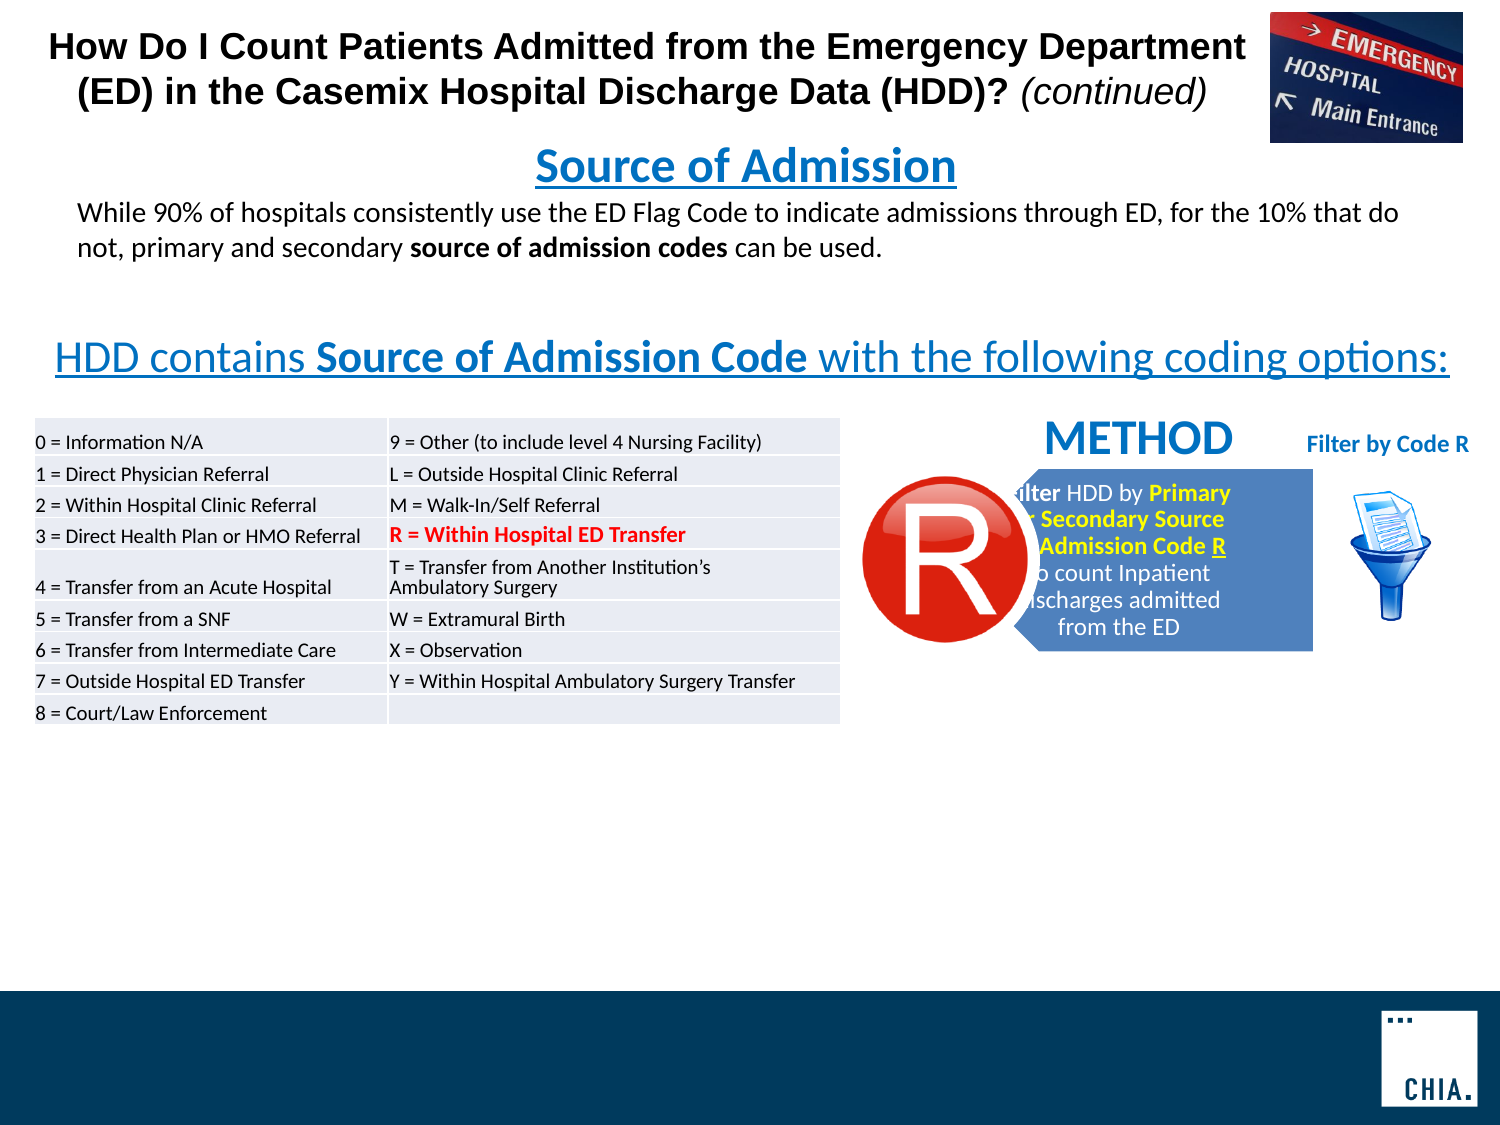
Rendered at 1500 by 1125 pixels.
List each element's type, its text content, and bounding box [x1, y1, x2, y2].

table_cell T = Transfer from Another Institution’s Ambulatory Surgery [389, 550, 799, 599]
picture [0, 991, 1500, 1125]
table_cell 2 = Within Hospital Clinic Referral [35, 487, 387, 517]
picture [1270, 12, 1463, 144]
table_cell Y = Within Hospital Ambulatory Surgery Transfer [389, 664, 840, 693]
table_cell 4 = Transfer from an Acute Hospital [35, 550, 387, 599]
text_box Source of Admission [520, 124, 973, 200]
text_box HDD contains Source of Admission Code with the following coding options: [39, 319, 1465, 389]
table_cell 8 = Court/Law Enforcement [35, 695, 387, 724]
table_cell L = Outside Hospital Clinic Referral [389, 456, 802, 485]
table_header 0 = Information N/A [35, 418, 387, 454]
table_cell X = Observation [389, 632, 799, 662]
table_cell 5 = Transfer from a SNF [35, 601, 387, 631]
text_box Filter by Code R [1292, 420, 1485, 465]
table_cell M = Walk-In/Self Referral [389, 487, 799, 517]
table_cell W = Extramural Birth [389, 601, 799, 631]
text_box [804, 455, 1363, 665]
table_cell [389, 695, 840, 724]
text_box While 90% of hospitals consistently use the ED Flag Code to indicate admissions through ED, for the 10% that do not, primary and secondary source of admission codes can be used. [62, 185, 1425, 271]
table_cell R = Within Hospital ED Transfer [389, 518, 799, 548]
table_cell 7 = Outside Hospital ED Transfer [35, 664, 387, 693]
table_cell 3 = Direct Health Plan or HMO Referral [35, 518, 387, 548]
table_header 9 = Other (to include level 4 Nursing Facility) [389, 418, 840, 454]
title How Do I Count Patients Admitted from the Emergency Department (ED) in the Casemix Hospital Discharge Data (HDD)? (continued) [0, 14, 1266, 120]
text_box METHOD [1028, 397, 1249, 454]
picture [1316, 480, 1462, 627]
table_cell 1 = Direct Physician Referral [35, 456, 387, 485]
table_cell 6 = Transfer from Intermediate Care [35, 632, 387, 662]
